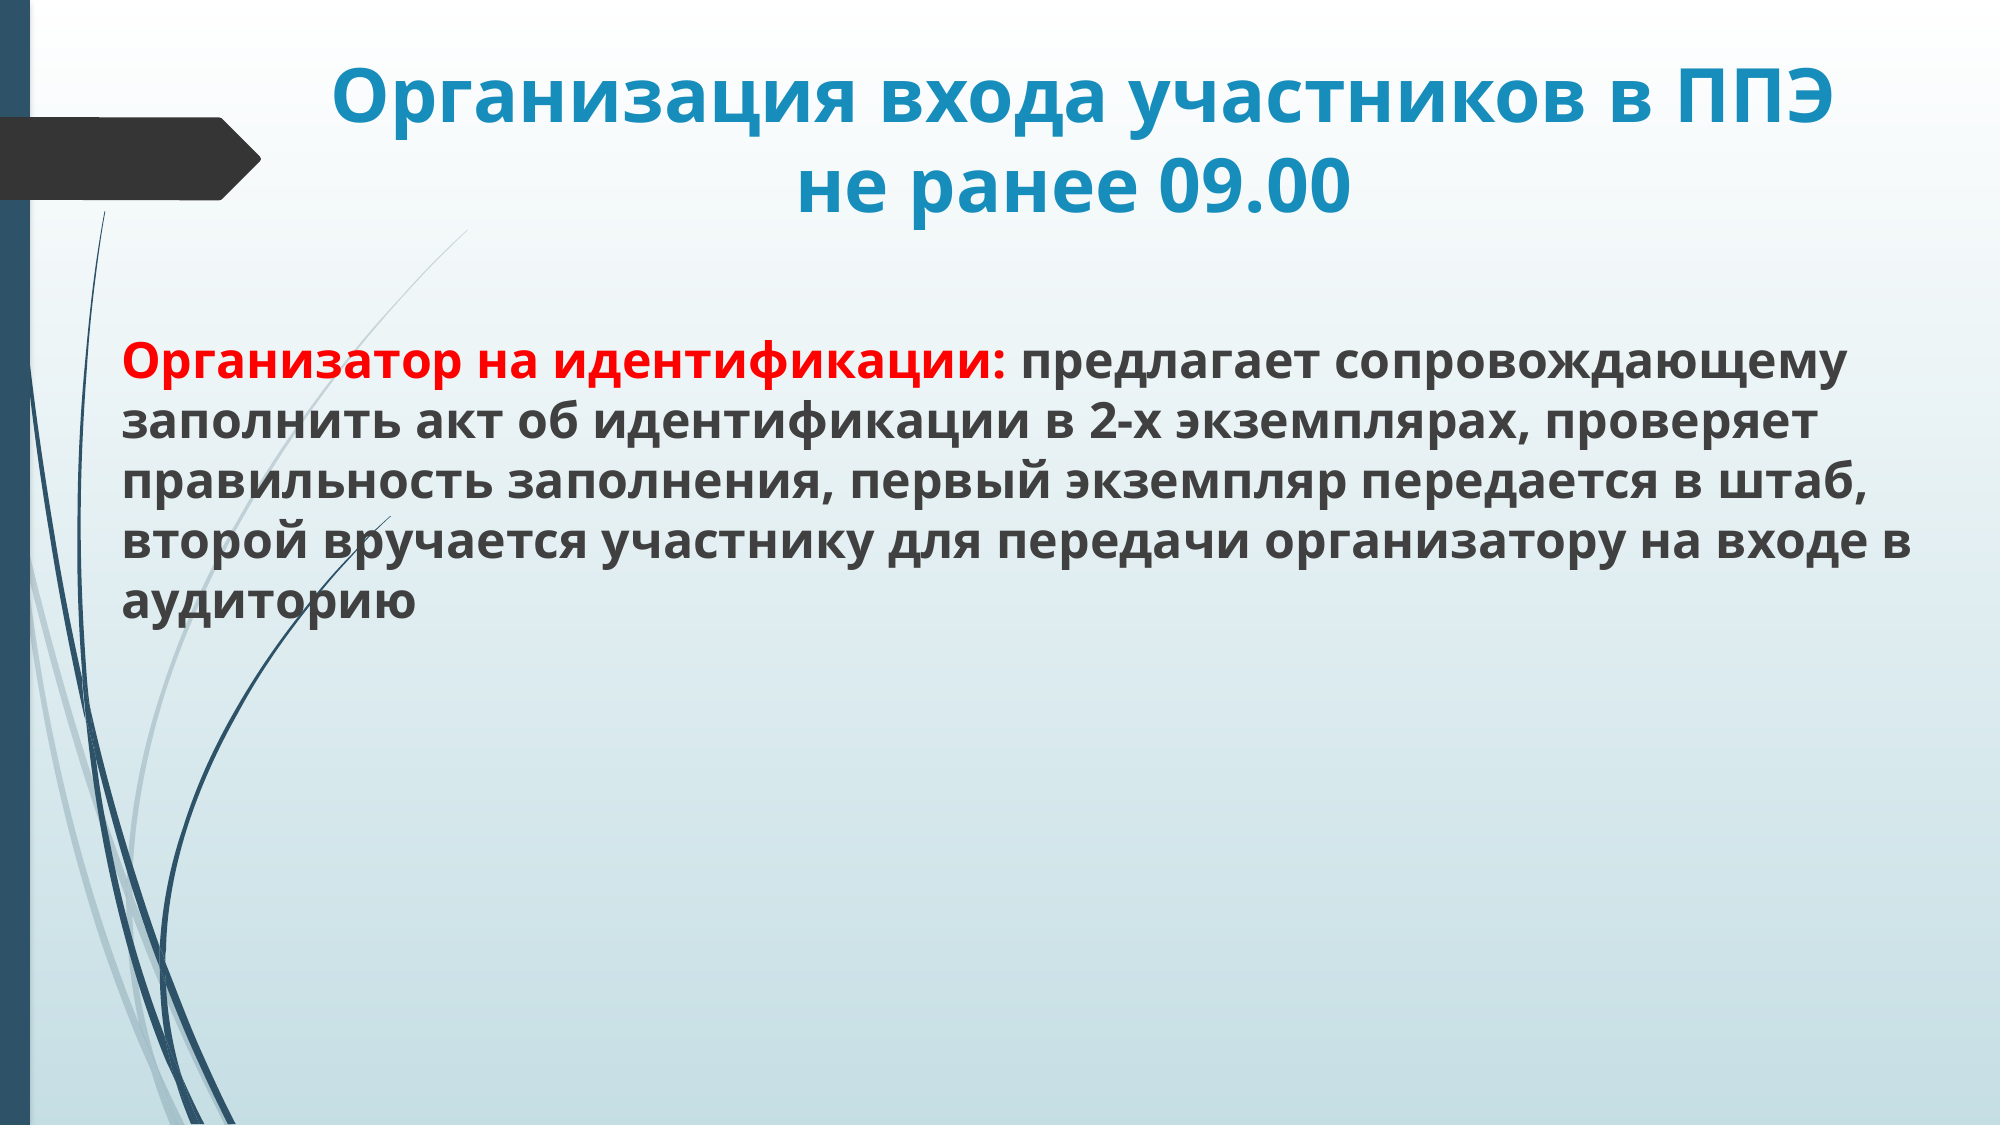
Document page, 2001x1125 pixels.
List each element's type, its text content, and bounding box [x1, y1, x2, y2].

list Организатор на идентификации: предлагает сопровождающему заполнить акт об идентификации в 2-х экземплярах, проверяет правильность заполнения, первый экземпляр передается в штаб, второй вручается участнику для передачи организатору на входе в аудиторию [106, 240, 1965, 1100]
title Организация входа участников в ППЭ не ранее 09.00 [278, 40, 1889, 240]
